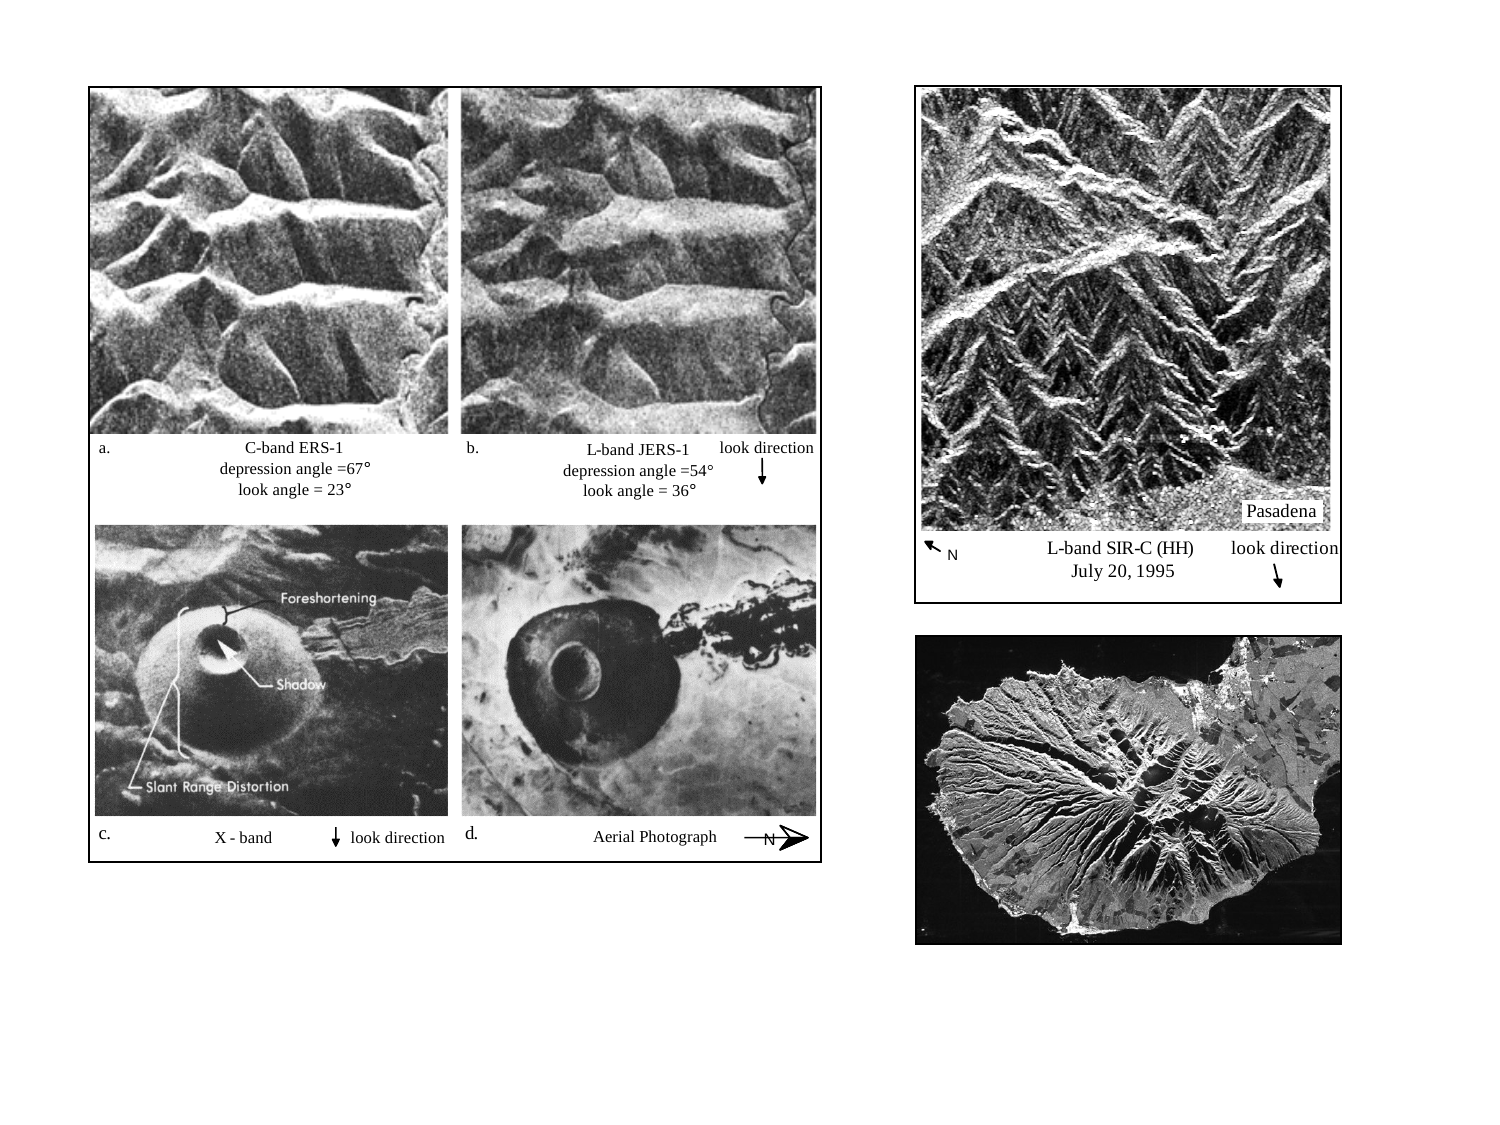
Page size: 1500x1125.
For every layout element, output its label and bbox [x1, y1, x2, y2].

picture [915, 86, 1340, 603]
picture [917, 636, 1340, 943]
text_box [89, 86, 822, 862]
